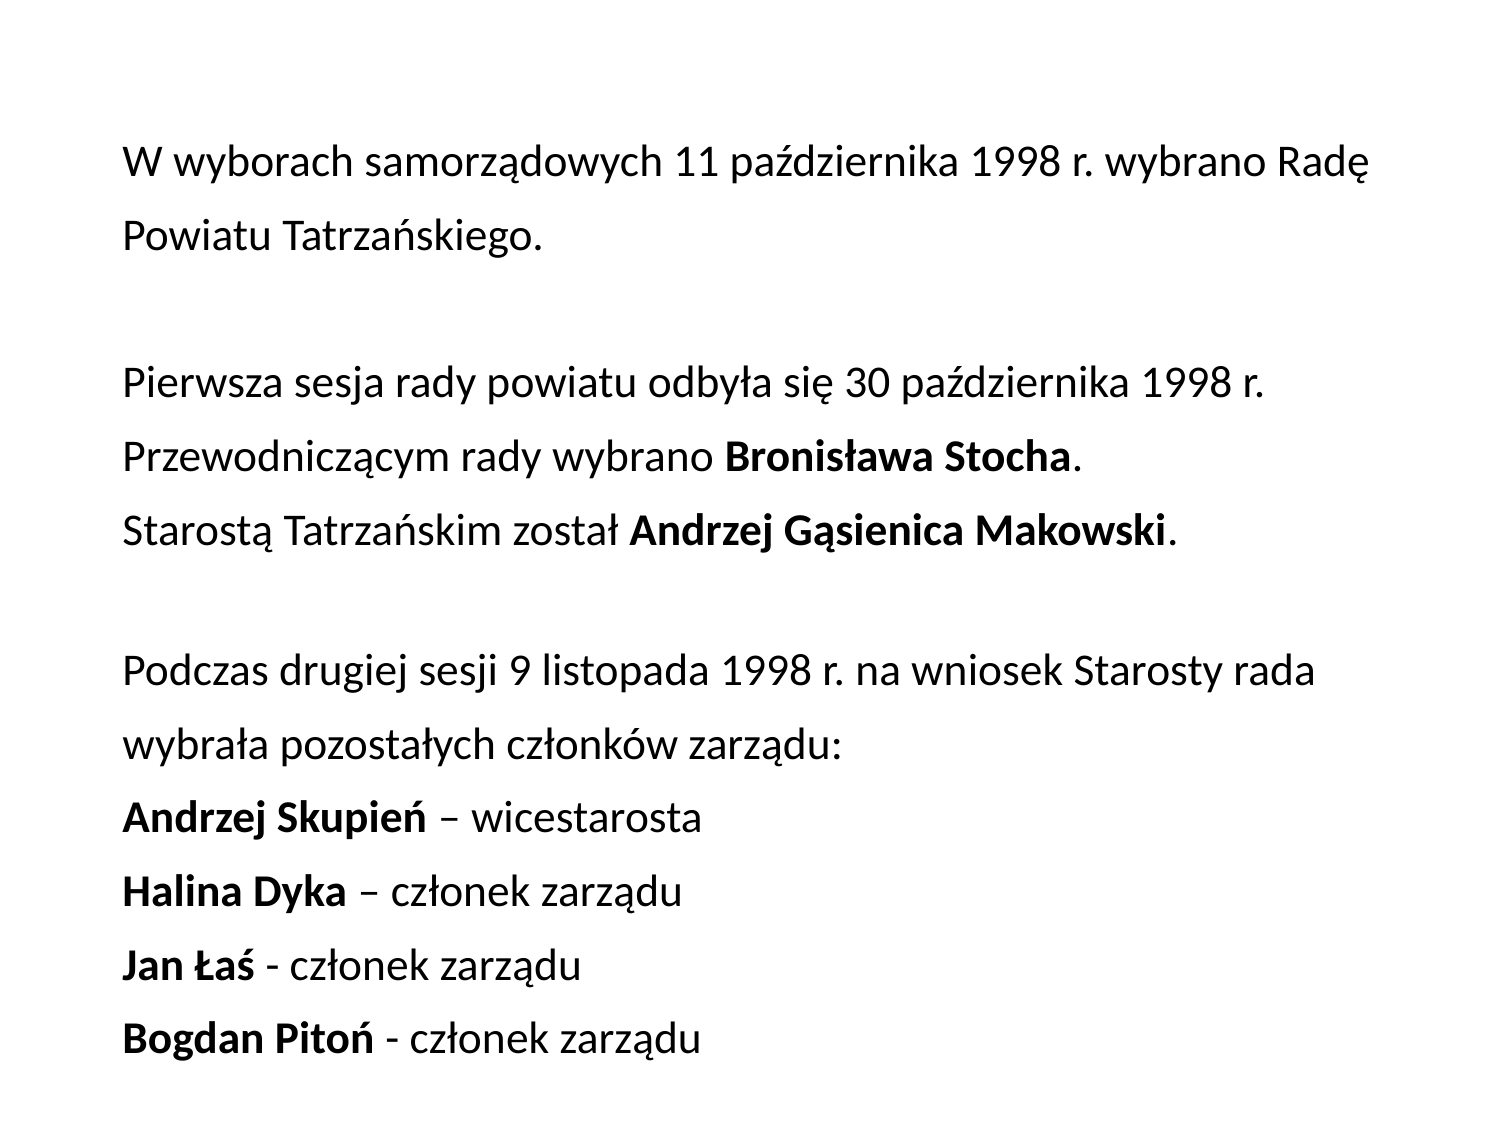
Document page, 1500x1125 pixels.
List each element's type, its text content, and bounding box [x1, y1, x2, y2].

list W wyborach samorządowych 11 października 1998 r. wybrano Radę Powiatu Tatrzańskiego. Pierwsza sesja rady powiatu odbyła się 30 października 1998 r. Przewodniczącym rady wybrano Bronisława Stocha. Starostą Tatrzańskim został Andrzej Gąsienica Makowski. Podczas drugiej sesji 9 listopada 1998 r. na wniosek Starosty rada wybrała pozostałych członków zarządu: Andrzej Skupień – wicestarosta Halina Dyka – członek zarządu Jan Łaś - członek zarządu Bogdan Pitoń - członek zarządu [107, 104, 1402, 1073]
